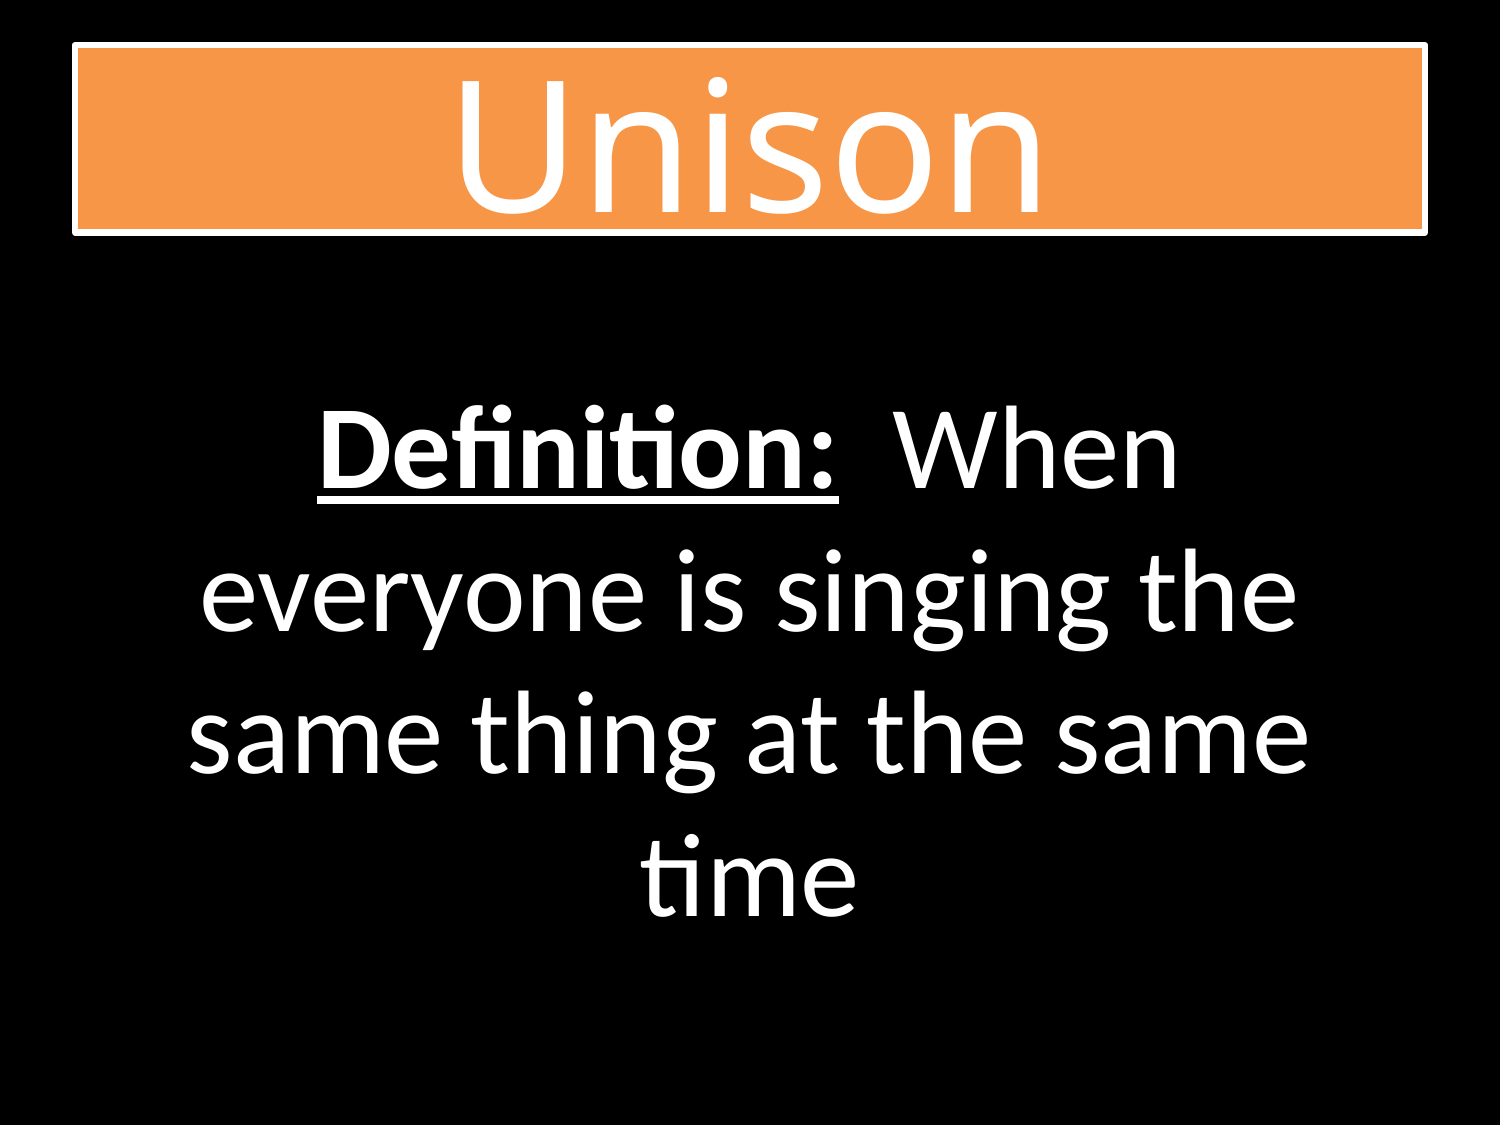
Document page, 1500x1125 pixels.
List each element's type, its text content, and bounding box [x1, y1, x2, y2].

list Definition: When everyone is singing the same thing at the same time [75, 362, 1425, 950]
title Unison [72, 42, 1428, 236]
